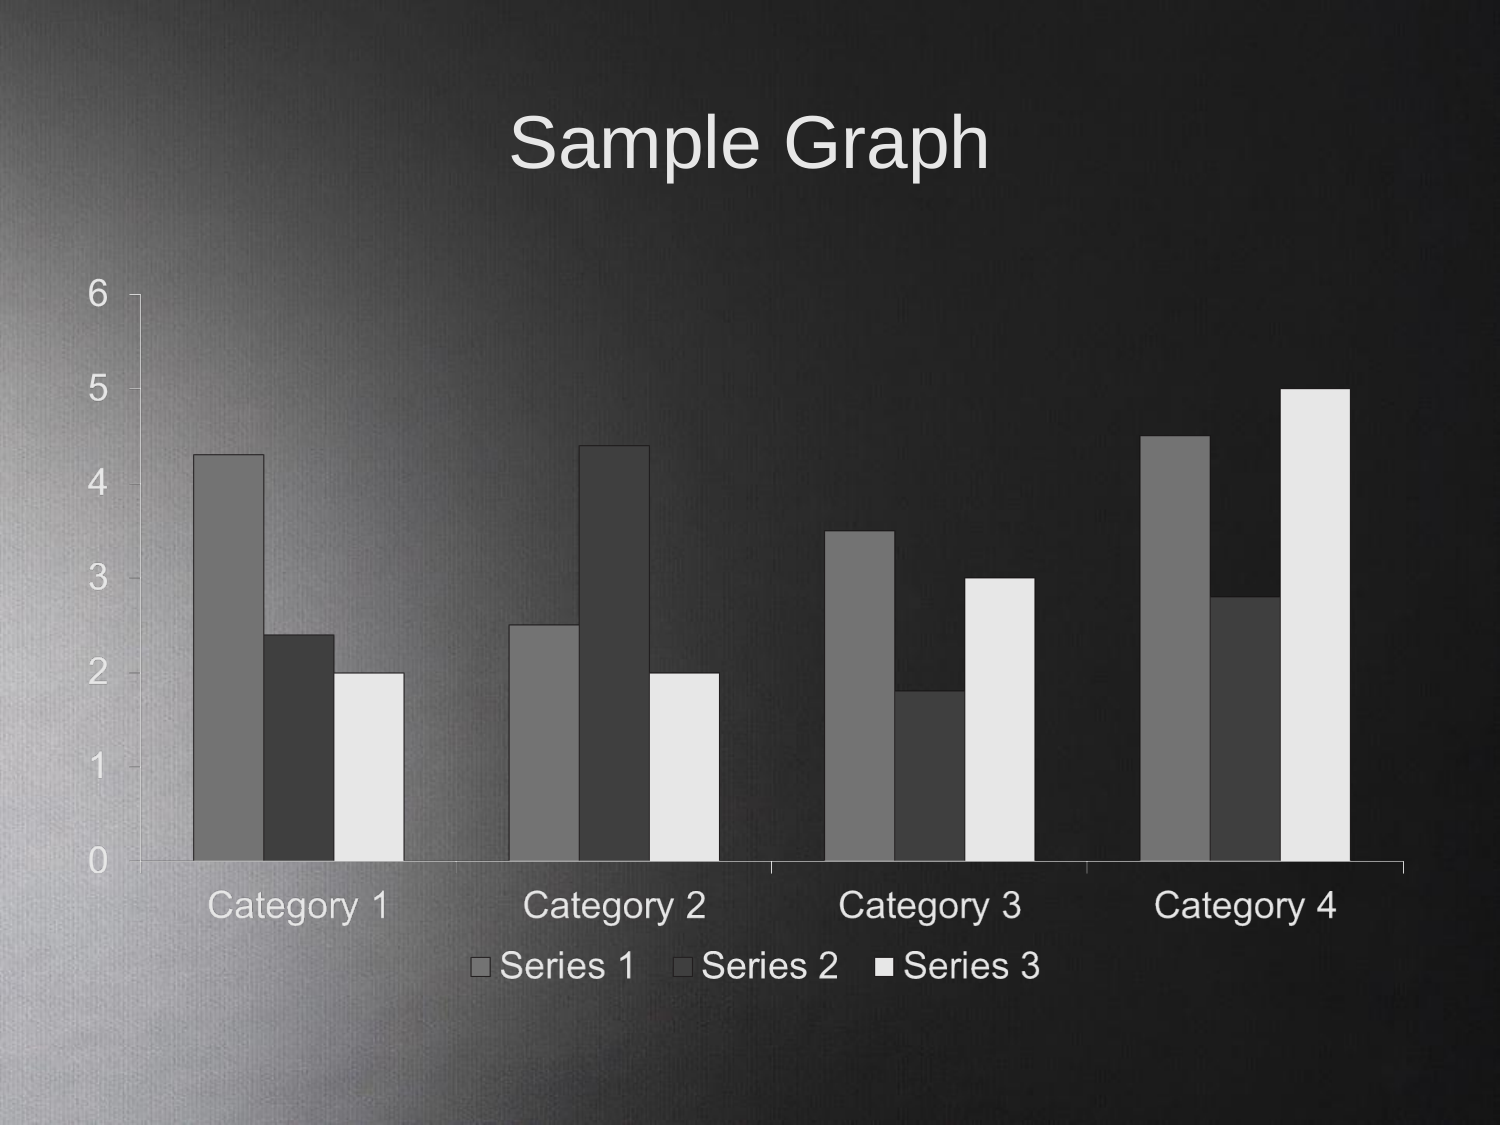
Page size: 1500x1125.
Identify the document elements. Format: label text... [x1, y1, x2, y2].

title Sample Graph [75, 45, 1425, 233]
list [66, 253, 1434, 1014]
picture [0, 0, 1500, 1125]
